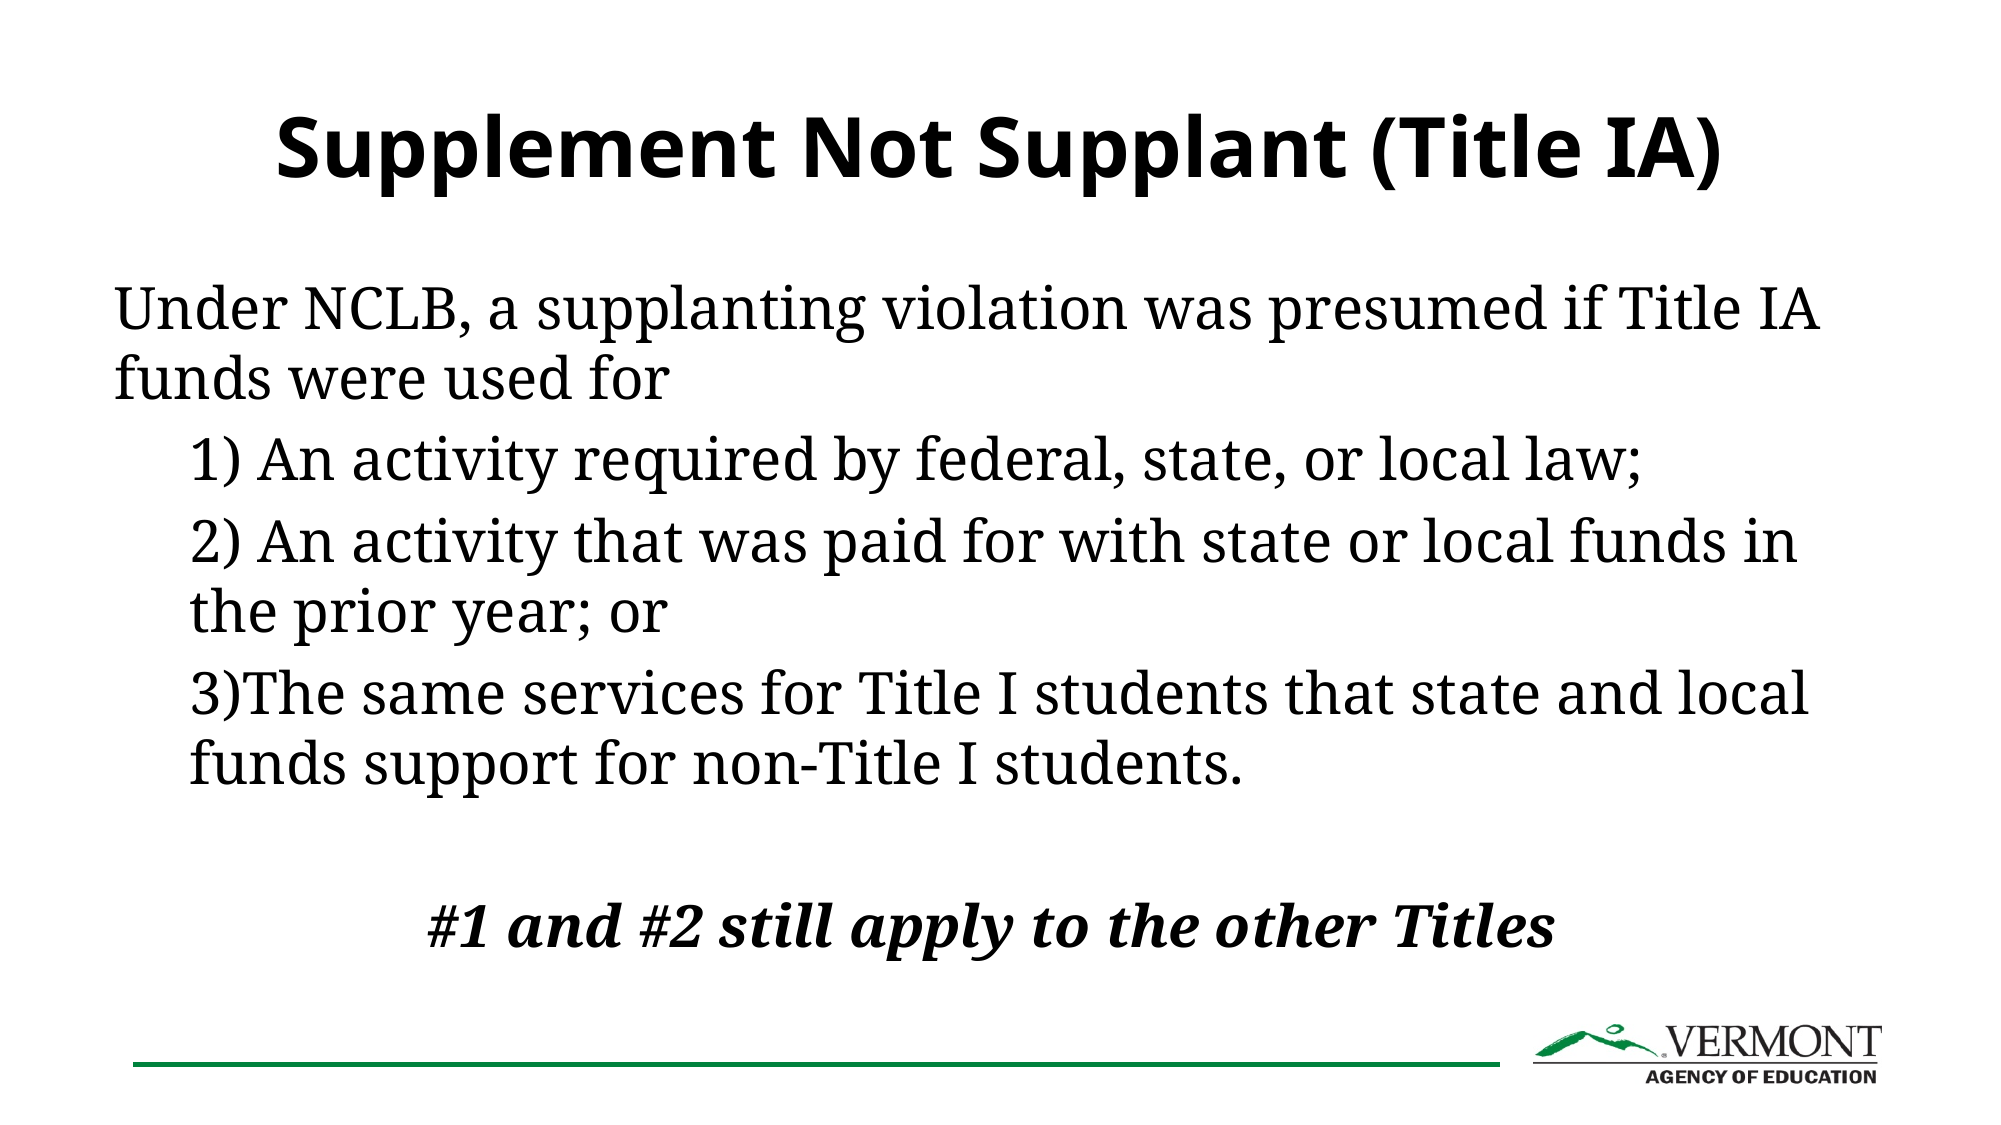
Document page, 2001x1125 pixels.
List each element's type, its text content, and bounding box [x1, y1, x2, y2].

title Supplement Not Supplant (Title IA) [99, 50, 1900, 238]
list Under NCLB, a supplanting violation was presumed if Title IA funds were used for 1) An activity required by federal, state, or local law; 2) An activity that was paid for with state or local funds in the prior year; or 3)The same services for Title I students that state and local funds support for non-Title I students. #1 and #2 still apply to the other Titles [99, 263, 1884, 862]
picture [1533, 1024, 1882, 1101]
